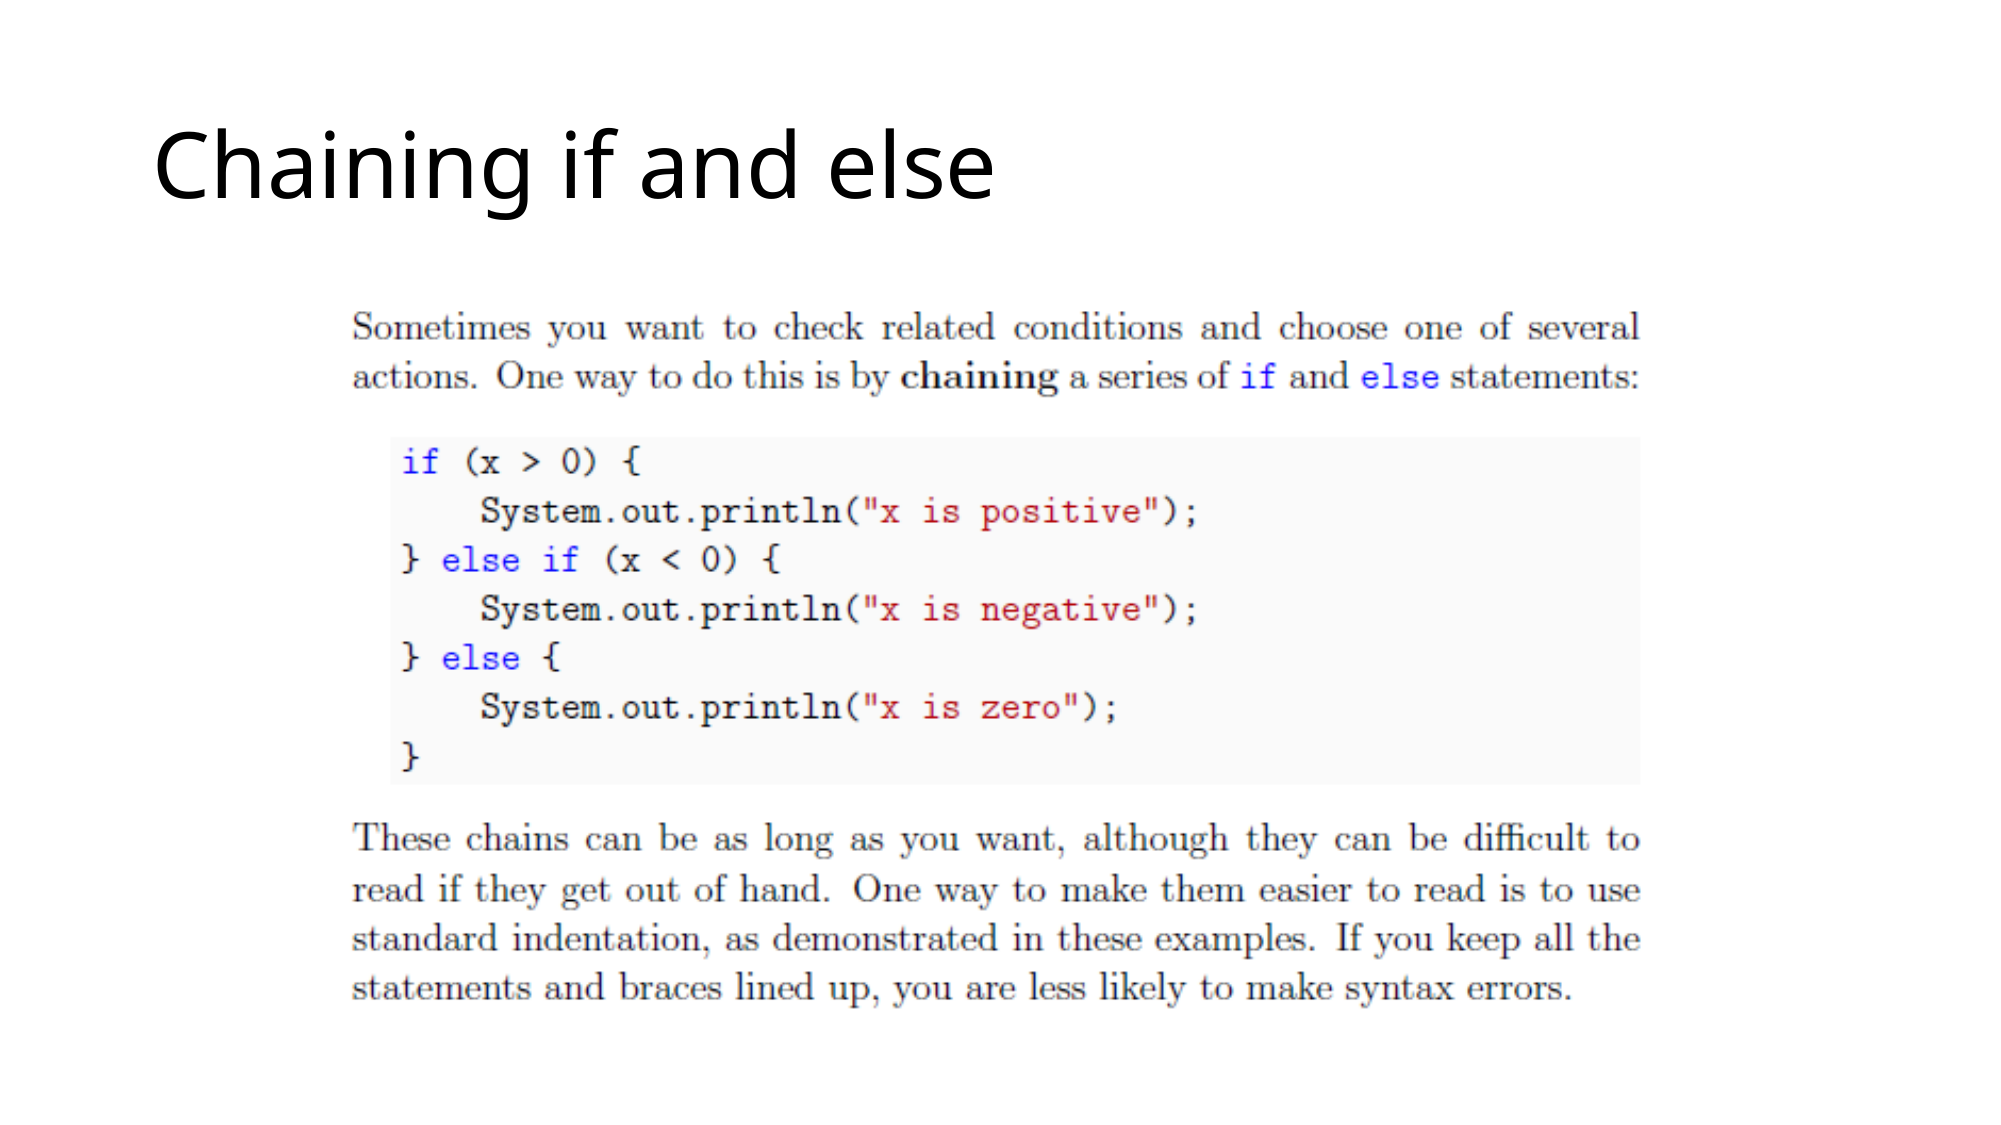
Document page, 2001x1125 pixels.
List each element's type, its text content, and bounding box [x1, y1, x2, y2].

title Chaining if and else [137, 59, 1863, 278]
picture [338, 293, 1662, 1032]
